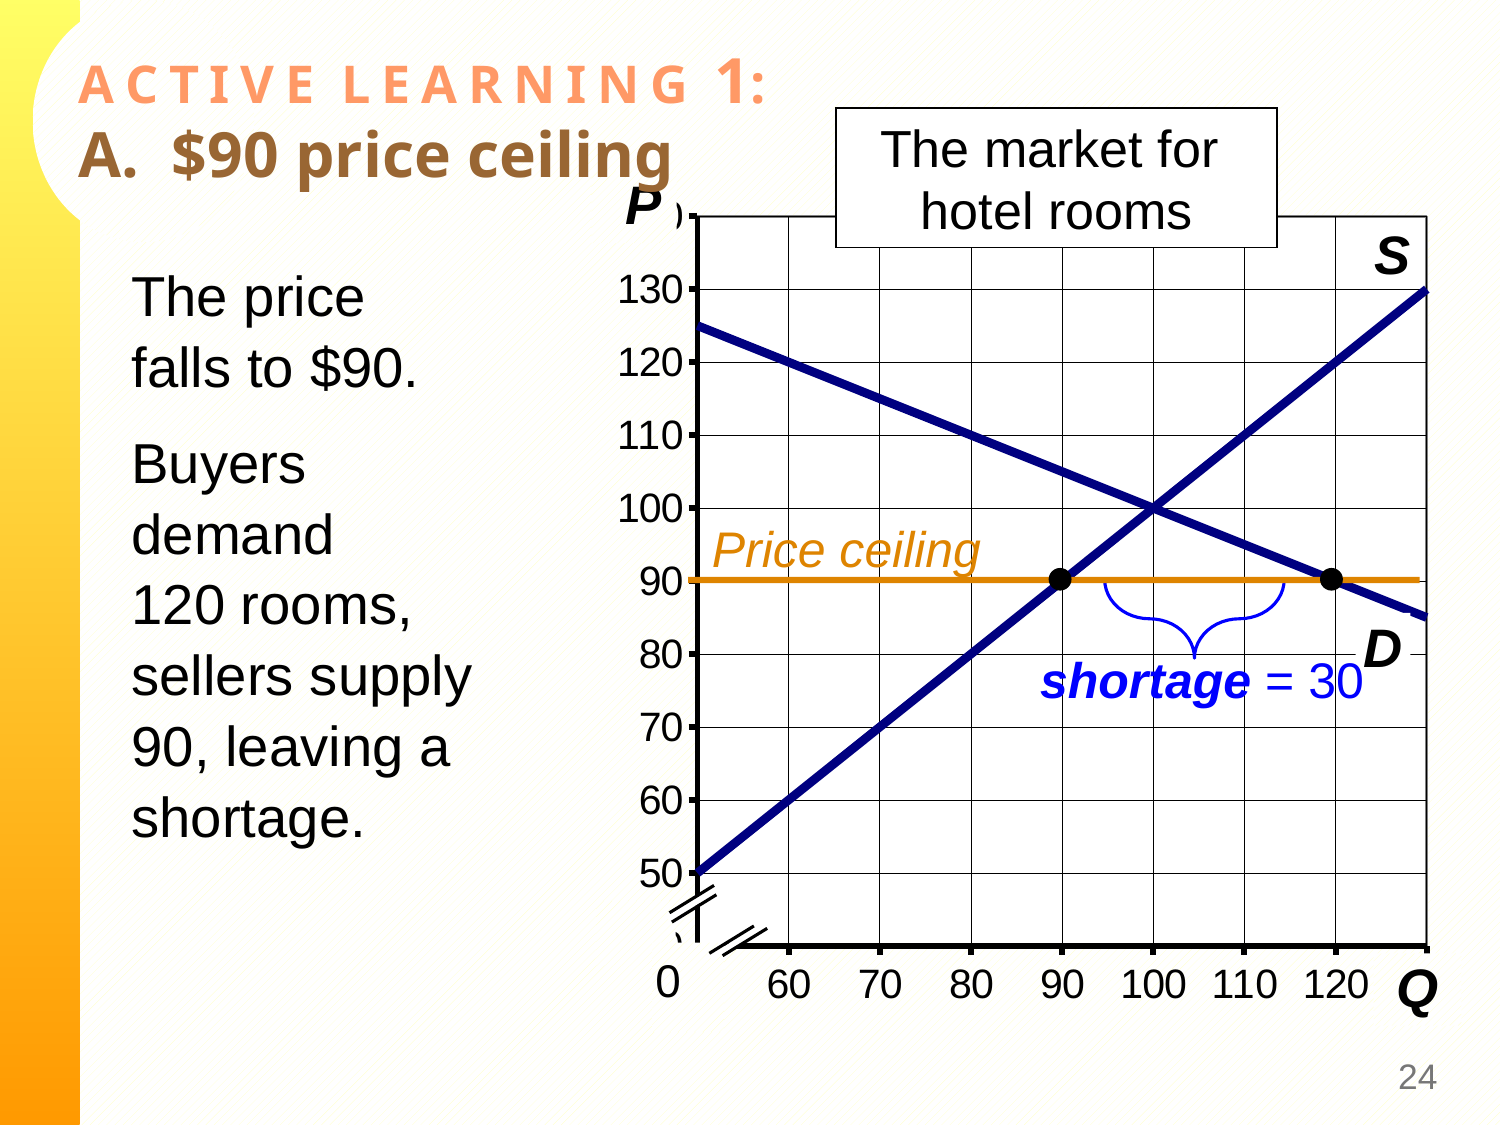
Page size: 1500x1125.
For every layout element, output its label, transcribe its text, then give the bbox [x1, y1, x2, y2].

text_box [688, 509, 1420, 591]
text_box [0, 0, 255, 1125]
text_box The price falls to $90. Buyers demand 120 rooms, sellers supply 90, leaving a shortage. [259, 249, 490, 875]
title A C T I V E L E A R N I N G 1: A. $90 price ceiling [259, 29, 1414, 202]
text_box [1038, 599, 1366, 710]
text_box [573, 107, 1467, 1053]
text_box 23 [1383, 1044, 1484, 1106]
